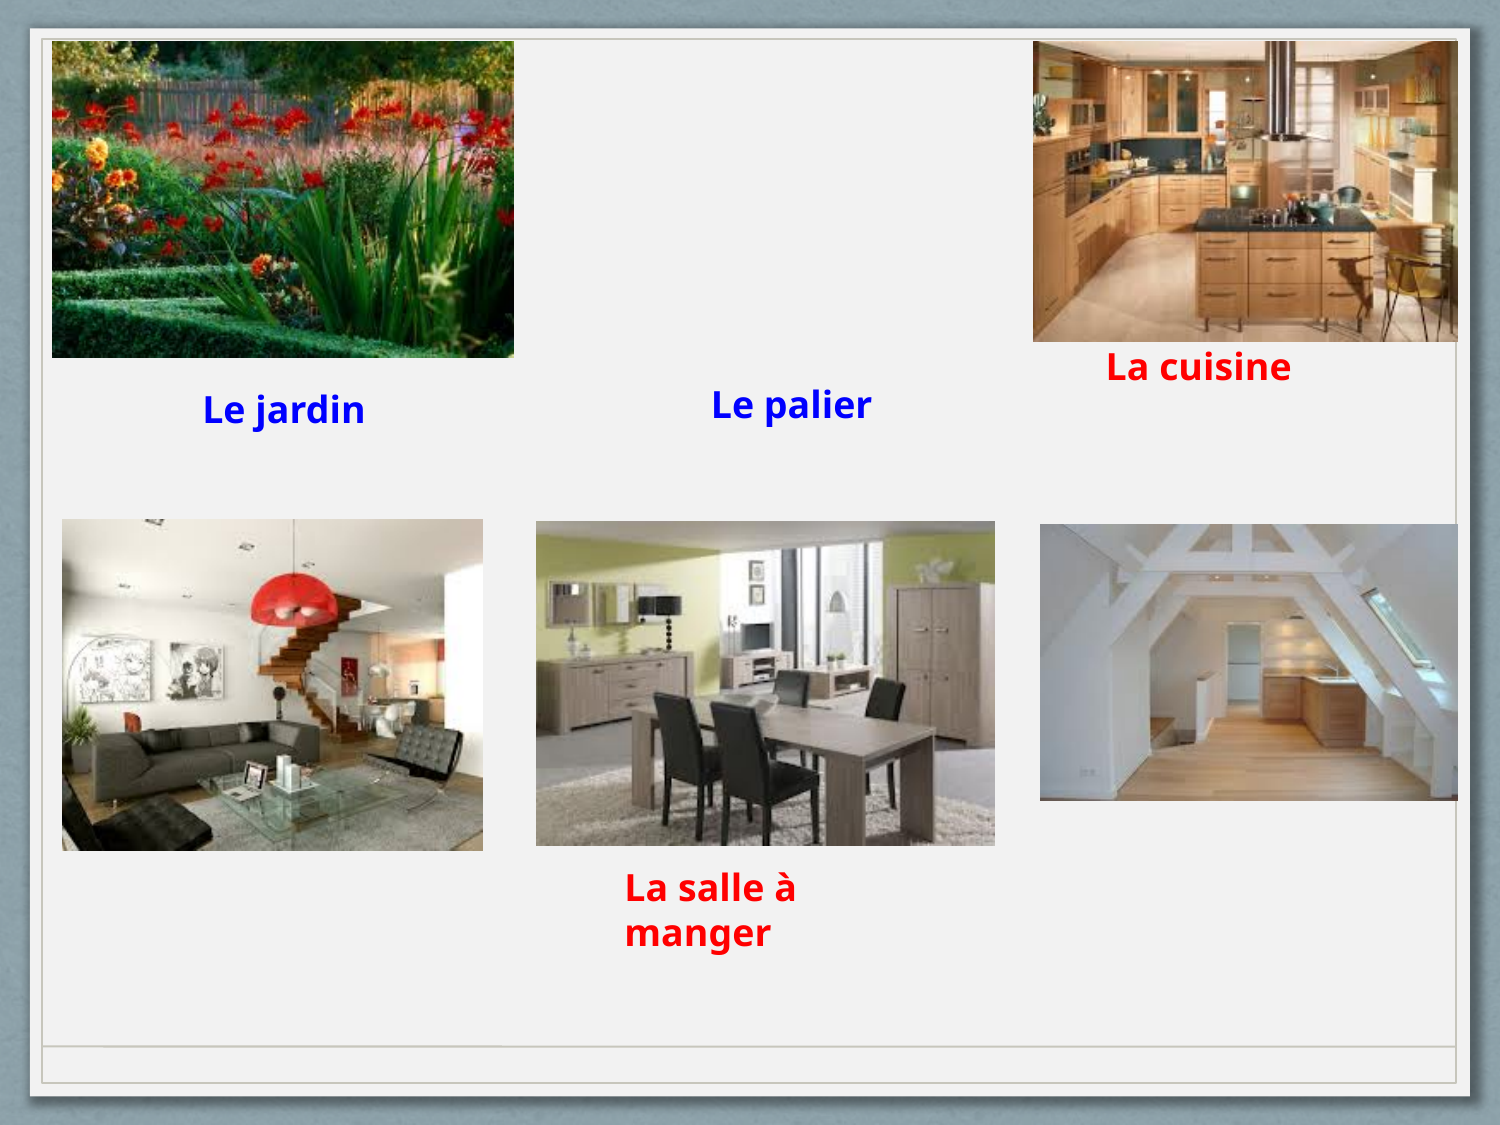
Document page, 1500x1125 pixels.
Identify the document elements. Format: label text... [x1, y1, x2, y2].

text_box La cuisine [1090, 352, 1361, 396]
picture [1040, 524, 1458, 802]
picture [1032, 40, 1458, 342]
text_box Le palier [581, 373, 1003, 434]
picture [535, 520, 996, 847]
picture [52, 40, 514, 358]
picture [61, 518, 484, 851]
text_box Le jardin [73, 379, 495, 439]
text_box La salle à manger [609, 856, 943, 962]
